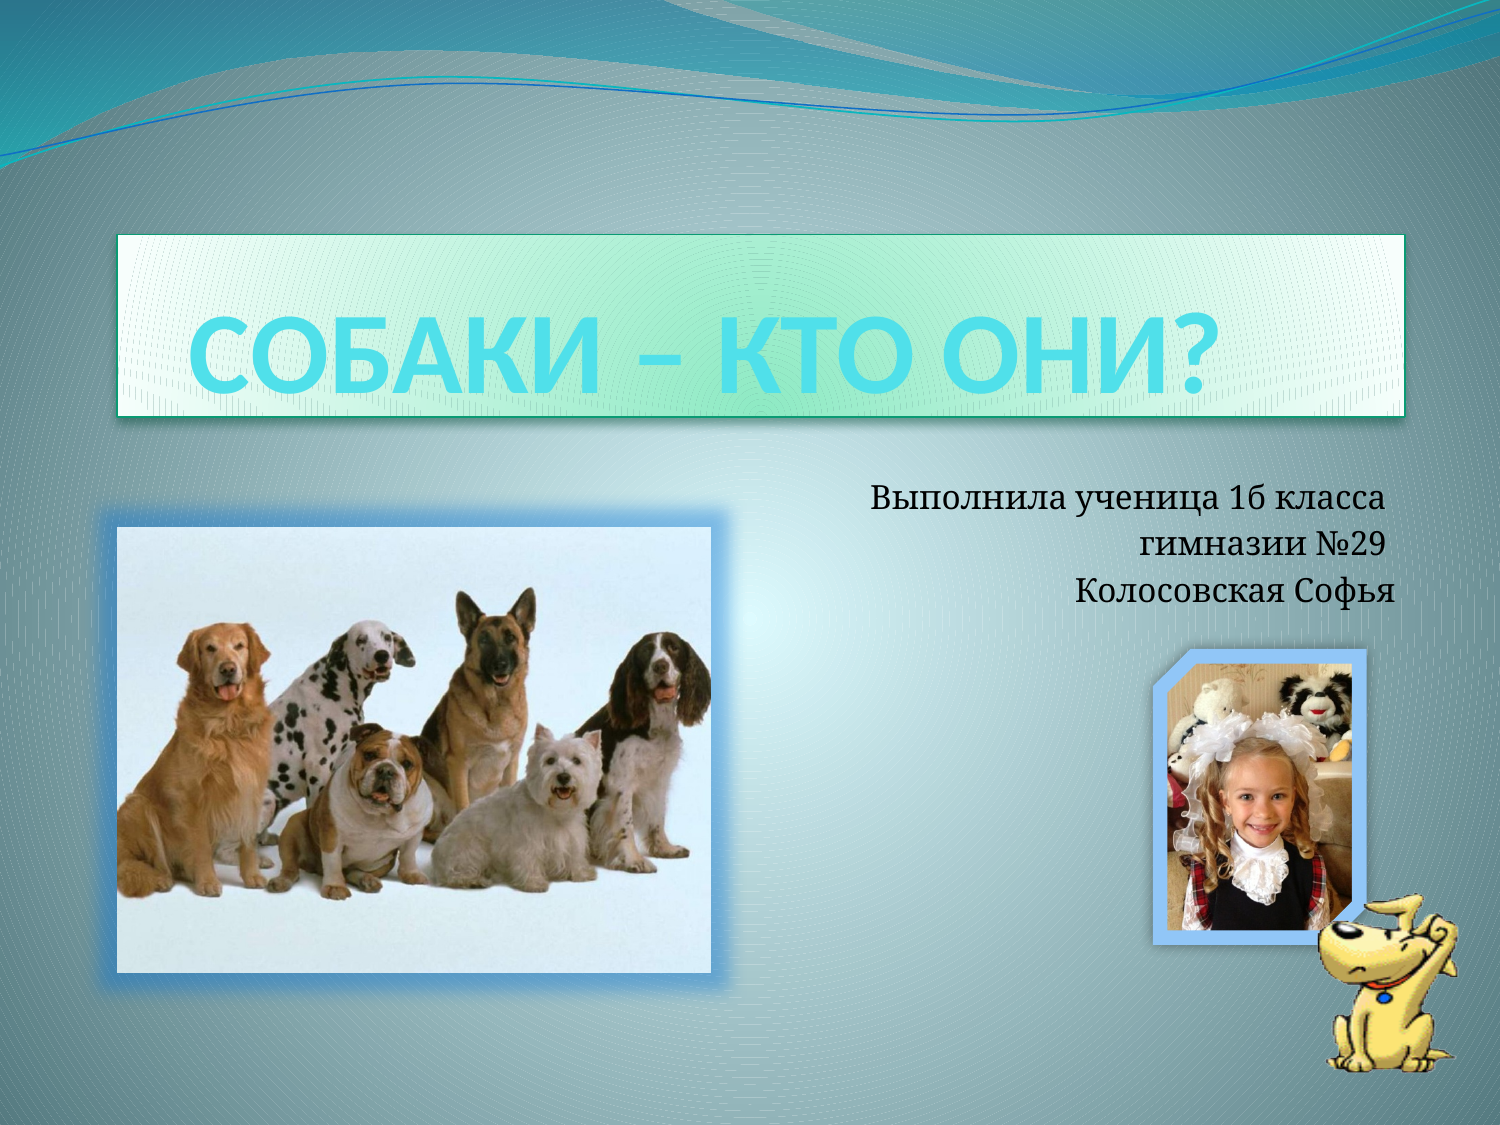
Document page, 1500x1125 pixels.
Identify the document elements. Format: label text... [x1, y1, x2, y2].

title CОБАКИ – КТО ОНИ? [116, 234, 1406, 418]
picture [1159, 656, 1500, 1090]
picture [116, 527, 712, 973]
subtitle Выполнила ученица 1б класса гимназии №29 Колосовская Софья [164, 468, 1407, 827]
